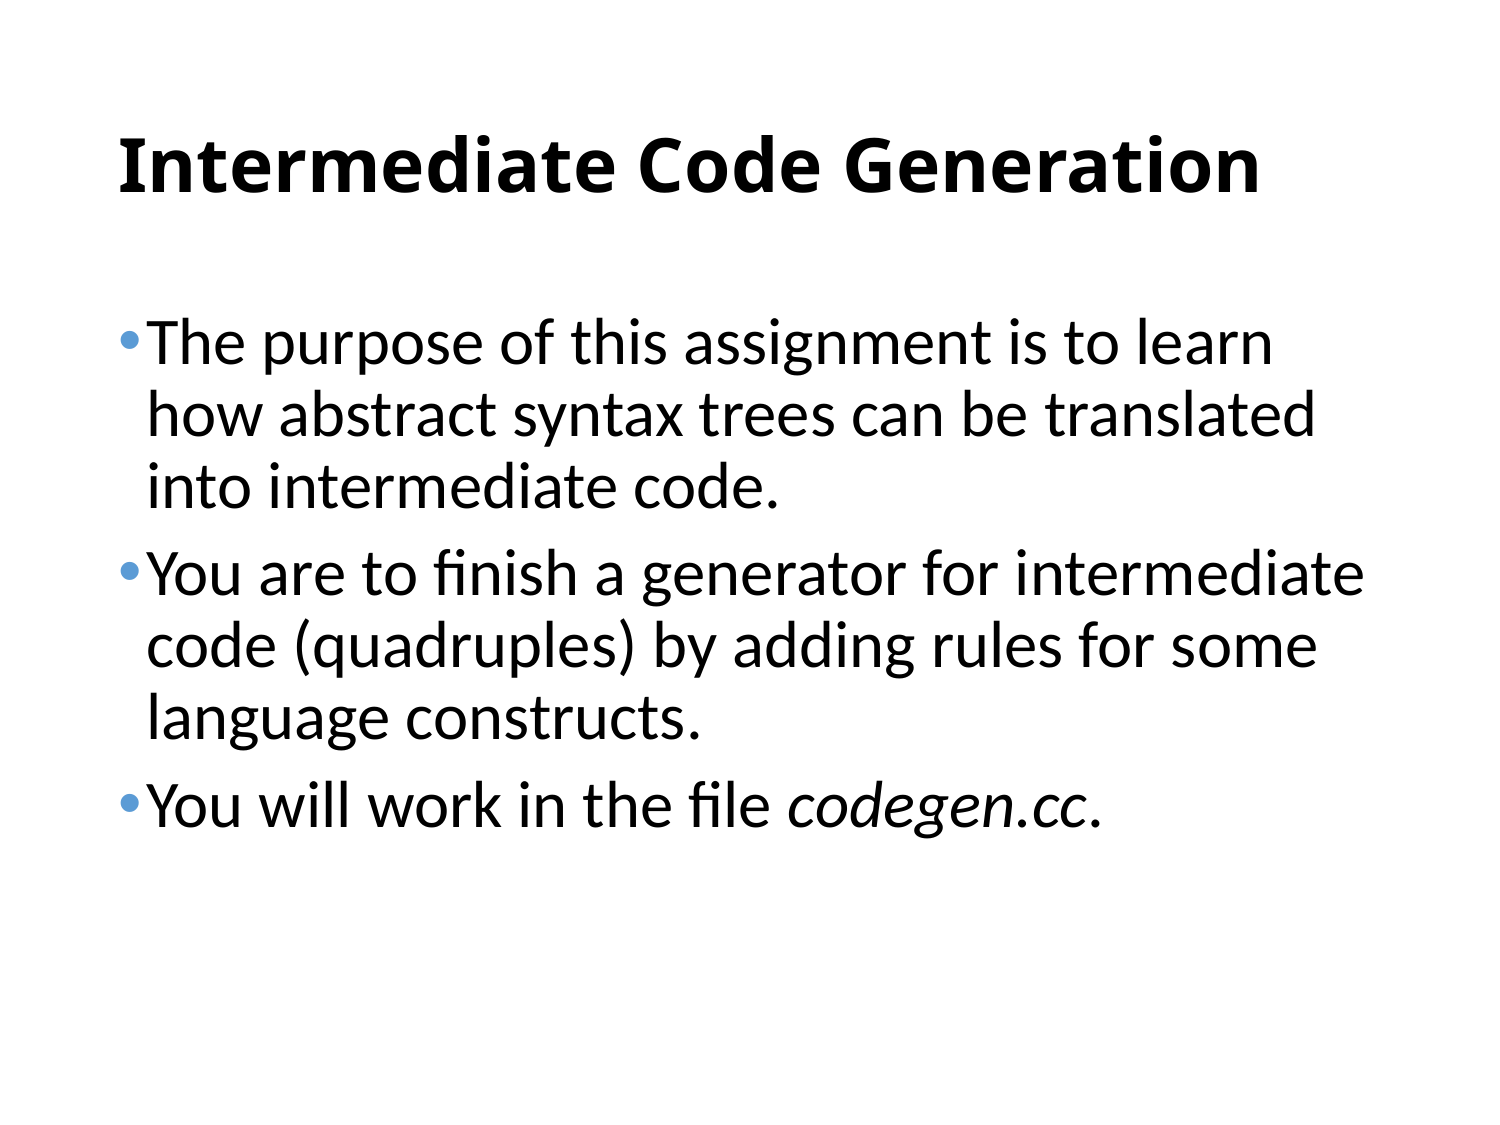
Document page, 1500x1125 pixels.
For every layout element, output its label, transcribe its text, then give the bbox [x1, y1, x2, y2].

list The purpose of this assignment is to learn how abstract syntax trees can be translated into intermediate code. You are to finish a generator for intermediate code (quadruples) by adding rules for some language constructs. You will work in the file codegen.cc. [103, 299, 1397, 1014]
title Intermediate Code Generation [103, 59, 1397, 278]
